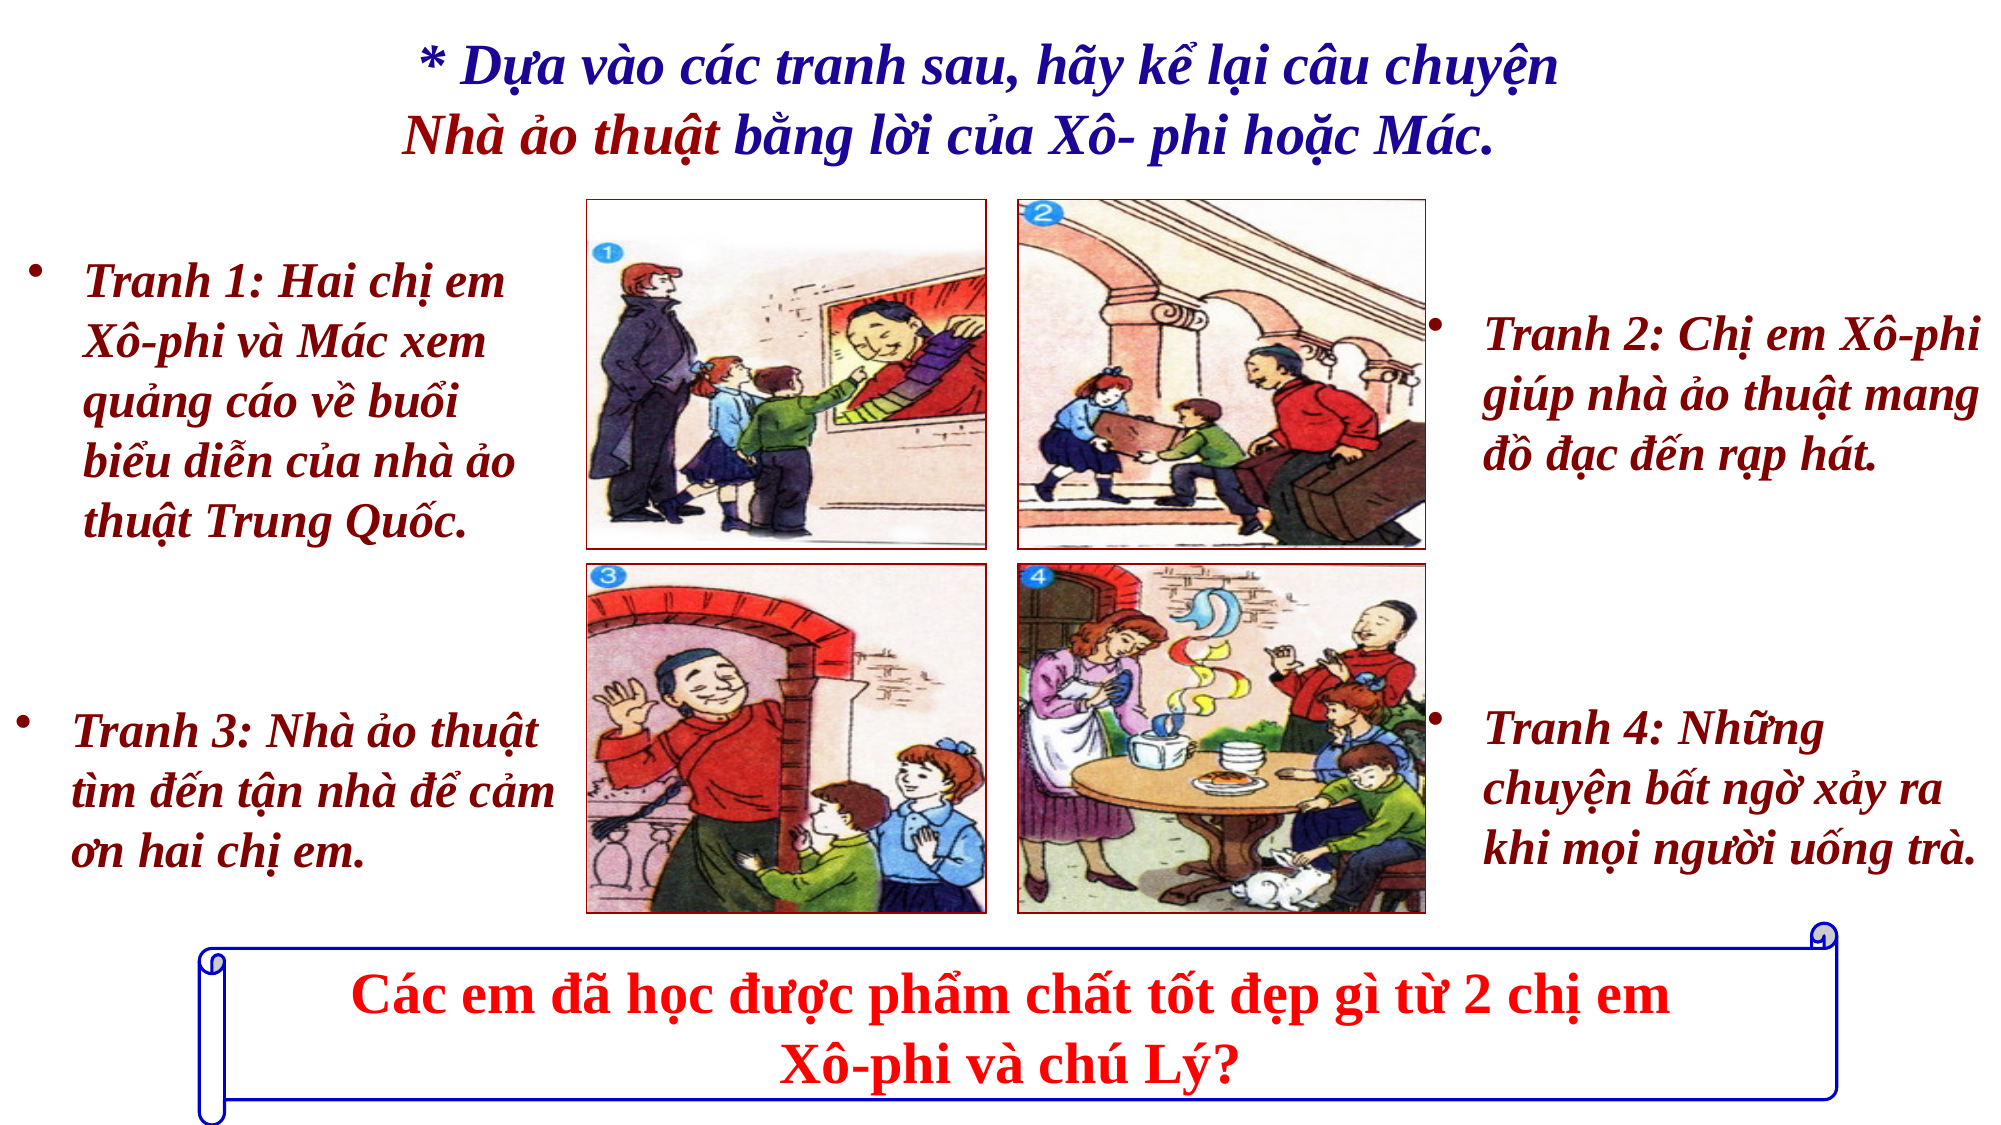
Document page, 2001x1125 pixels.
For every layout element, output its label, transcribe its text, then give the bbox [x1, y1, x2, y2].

text_box * Dựa vào các tranh sau, hãy kể lại câu chuyện Nhà ảo thuật bằng lời của Xô- phi hoặc Mác. [387, 18, 1613, 174]
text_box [187, 922, 1849, 1125]
text_box Tranh 1: Hai chị em Xô-phi và Mác xem quảng cáo về buổi biểu diễn của nhà ảo thuật Trung Quốc. [12, 239, 555, 555]
text_box Tranh 2: Chị em Xô-phi giúp nhà ảo thuật mang đồ đạc đến rạp hát. [1429, 293, 2000, 488]
text_box Tranh 4: Những chuyện bất ngờ xảy ra khi mọi người uống trà. [1429, 687, 2000, 883]
text_box Tranh 3: Nhà ảo thuật tìm đến tận nhà để cảm ơn hai chị em. [0, 690, 582, 886]
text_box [587, 199, 1426, 913]
